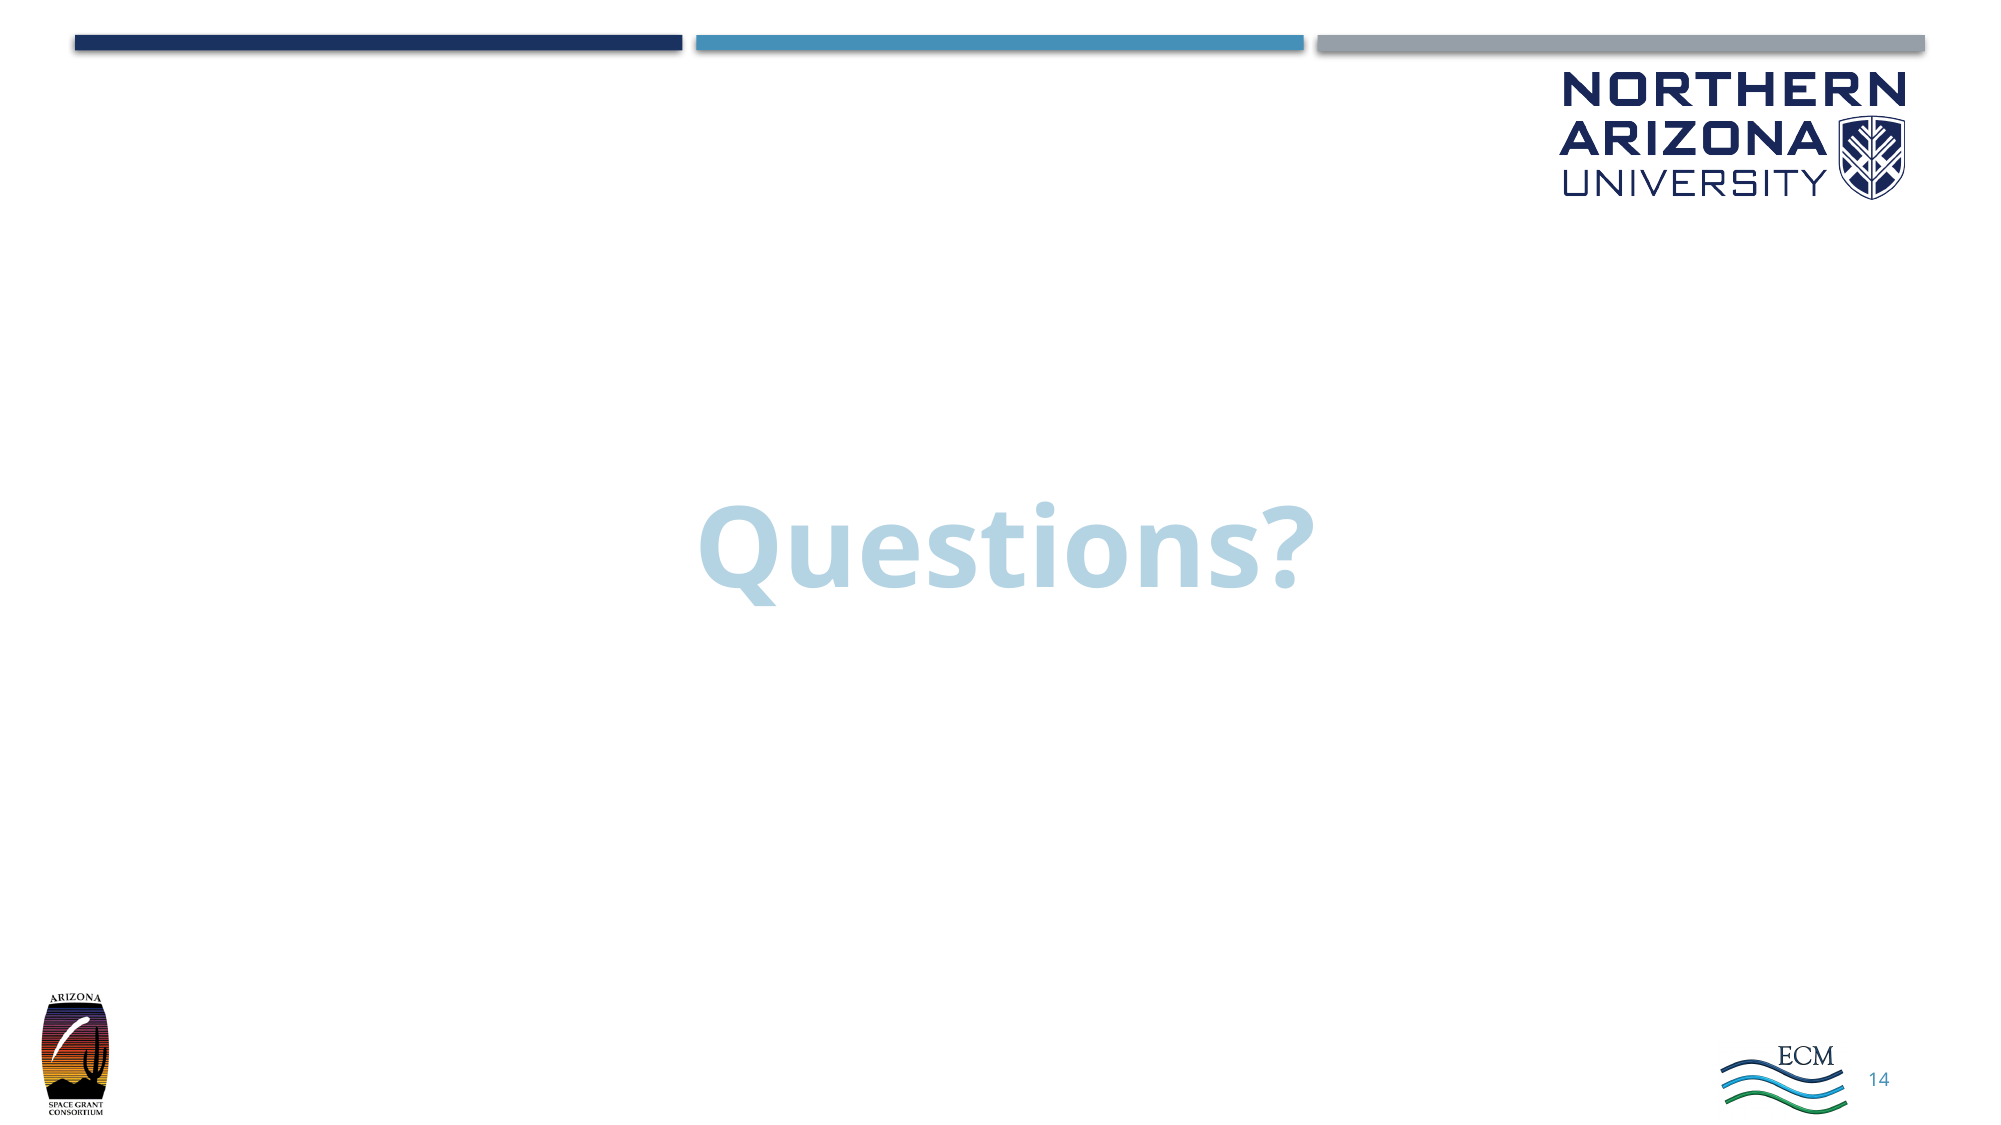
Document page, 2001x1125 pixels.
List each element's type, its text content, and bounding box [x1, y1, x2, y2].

picture [1559, 72, 1905, 200]
slide_number 14 [1732, 1050, 1905, 1111]
picture [26, 987, 124, 1118]
picture [1718, 1042, 1851, 1118]
text_box Questions? [679, 467, 1332, 618]
